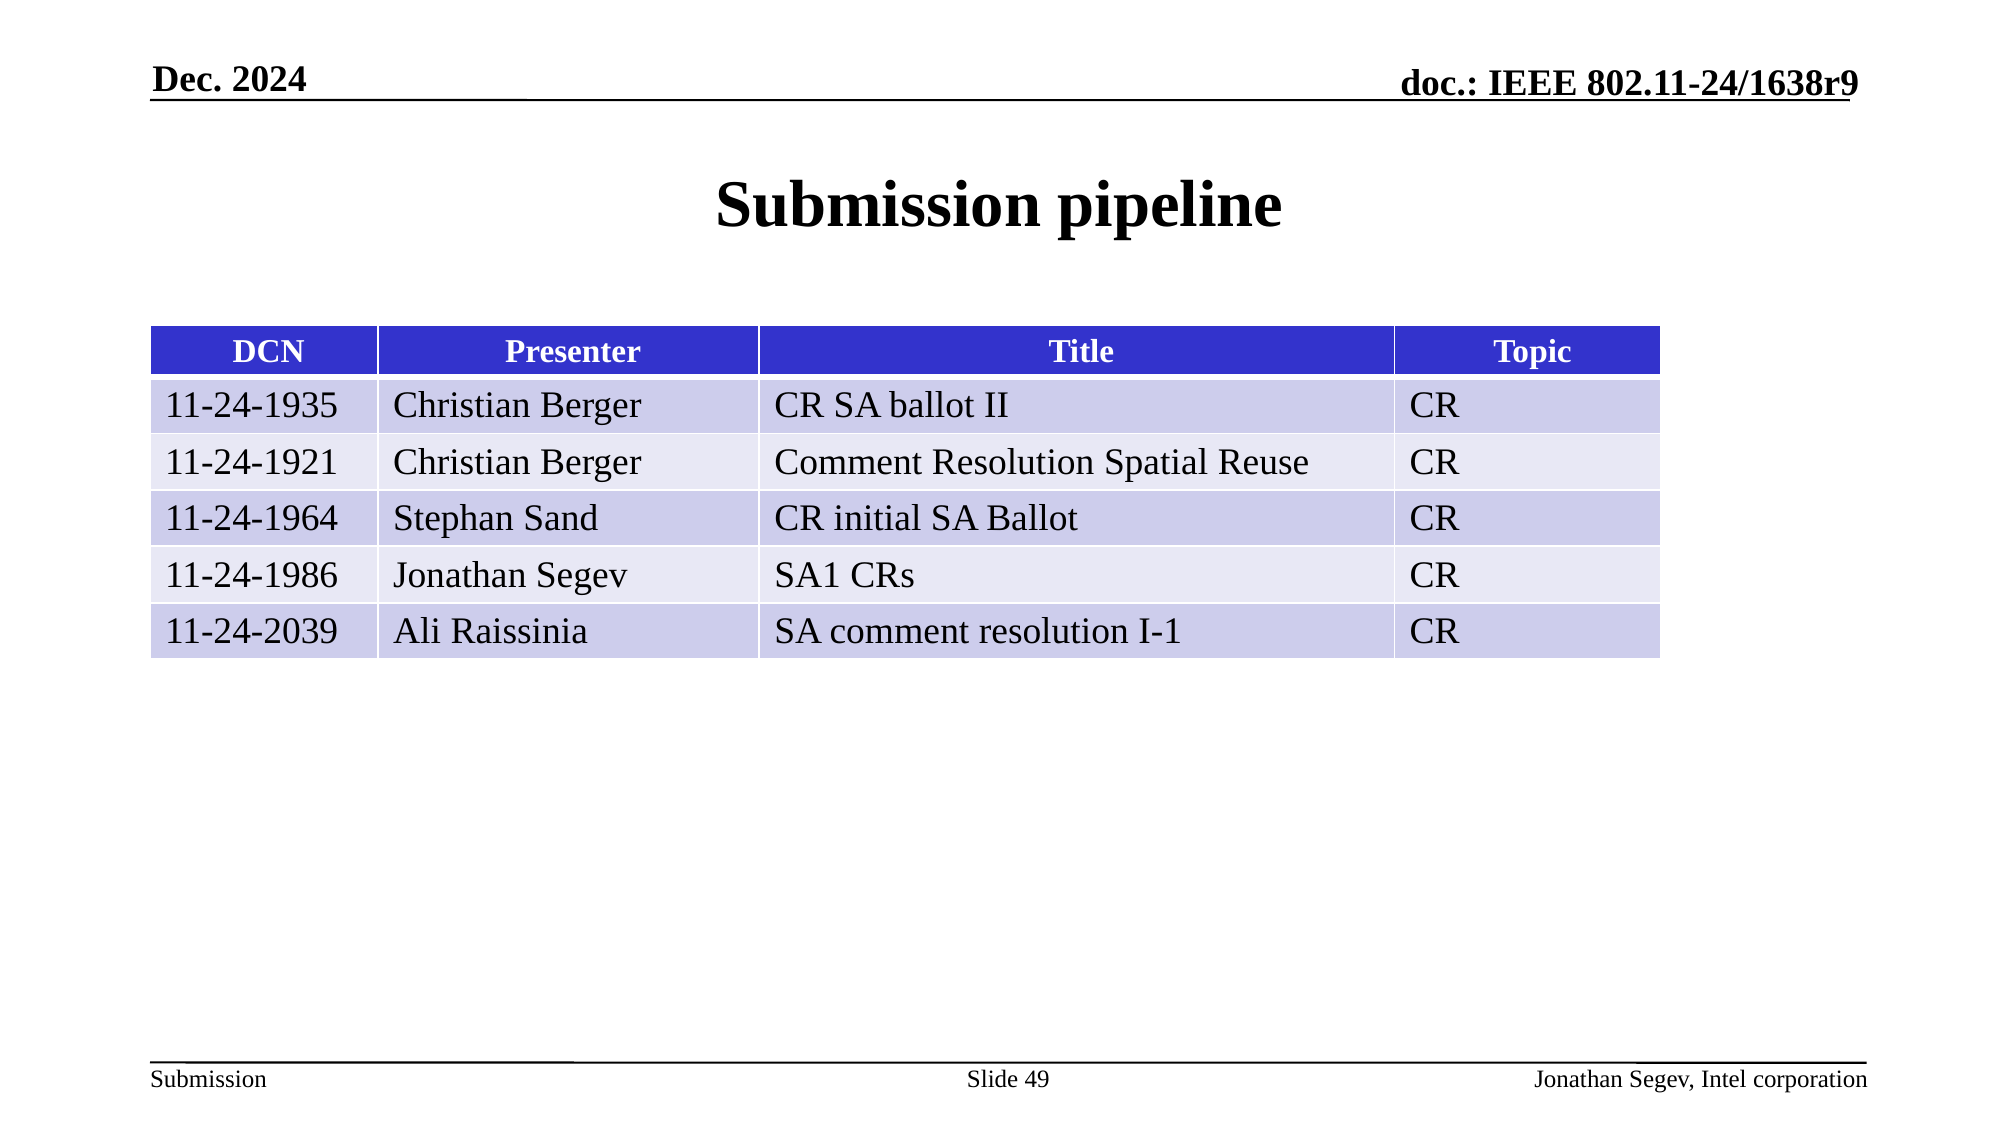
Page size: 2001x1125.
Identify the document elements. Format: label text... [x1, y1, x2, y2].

table_cell SA comment resolution I-1 [760, 604, 1394, 658]
table_cell 11-24-1935 [151, 380, 377, 433]
table_cell CR [1395, 604, 1660, 658]
table_cell CR [1395, 380, 1660, 433]
table_cell 11-24-1921 [151, 434, 377, 489]
table_cell Jonathan Segev [379, 547, 758, 602]
table_cell Stephan Sand [379, 491, 758, 545]
table_header Title [760, 326, 1394, 374]
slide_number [152, 54, 563, 100]
table_cell 11-24-2039 [151, 604, 377, 658]
table_cell Christian Berger [379, 434, 758, 489]
table_cell CR [1395, 547, 1660, 602]
table_cell SA1 CRs [760, 547, 1394, 602]
table_cell CR SA ballot II [760, 380, 1394, 433]
table_cell CR [1395, 434, 1660, 489]
footer Jonathan Segev, Intel corporation [1171, 1061, 1869, 1093]
table_cell CR initial SA Ballot [760, 491, 1394, 545]
table_cell Christian Berger [379, 380, 758, 433]
table_cell 11-24-1964 [151, 491, 377, 545]
table_cell 11-24-1986 [151, 547, 377, 602]
table_cell Ali Raissinia [379, 604, 758, 658]
table_header Presenter [379, 326, 758, 374]
table_cell CR [1395, 491, 1660, 545]
table_header DCN [151, 326, 377, 374]
slide_number Slide 49 [950, 1061, 1067, 1123]
table_header Topic [1395, 326, 1660, 374]
title Submission pipeline [149, 112, 1850, 288]
table_cell Comment Resolution Spatial Reuse [760, 434, 1394, 489]
